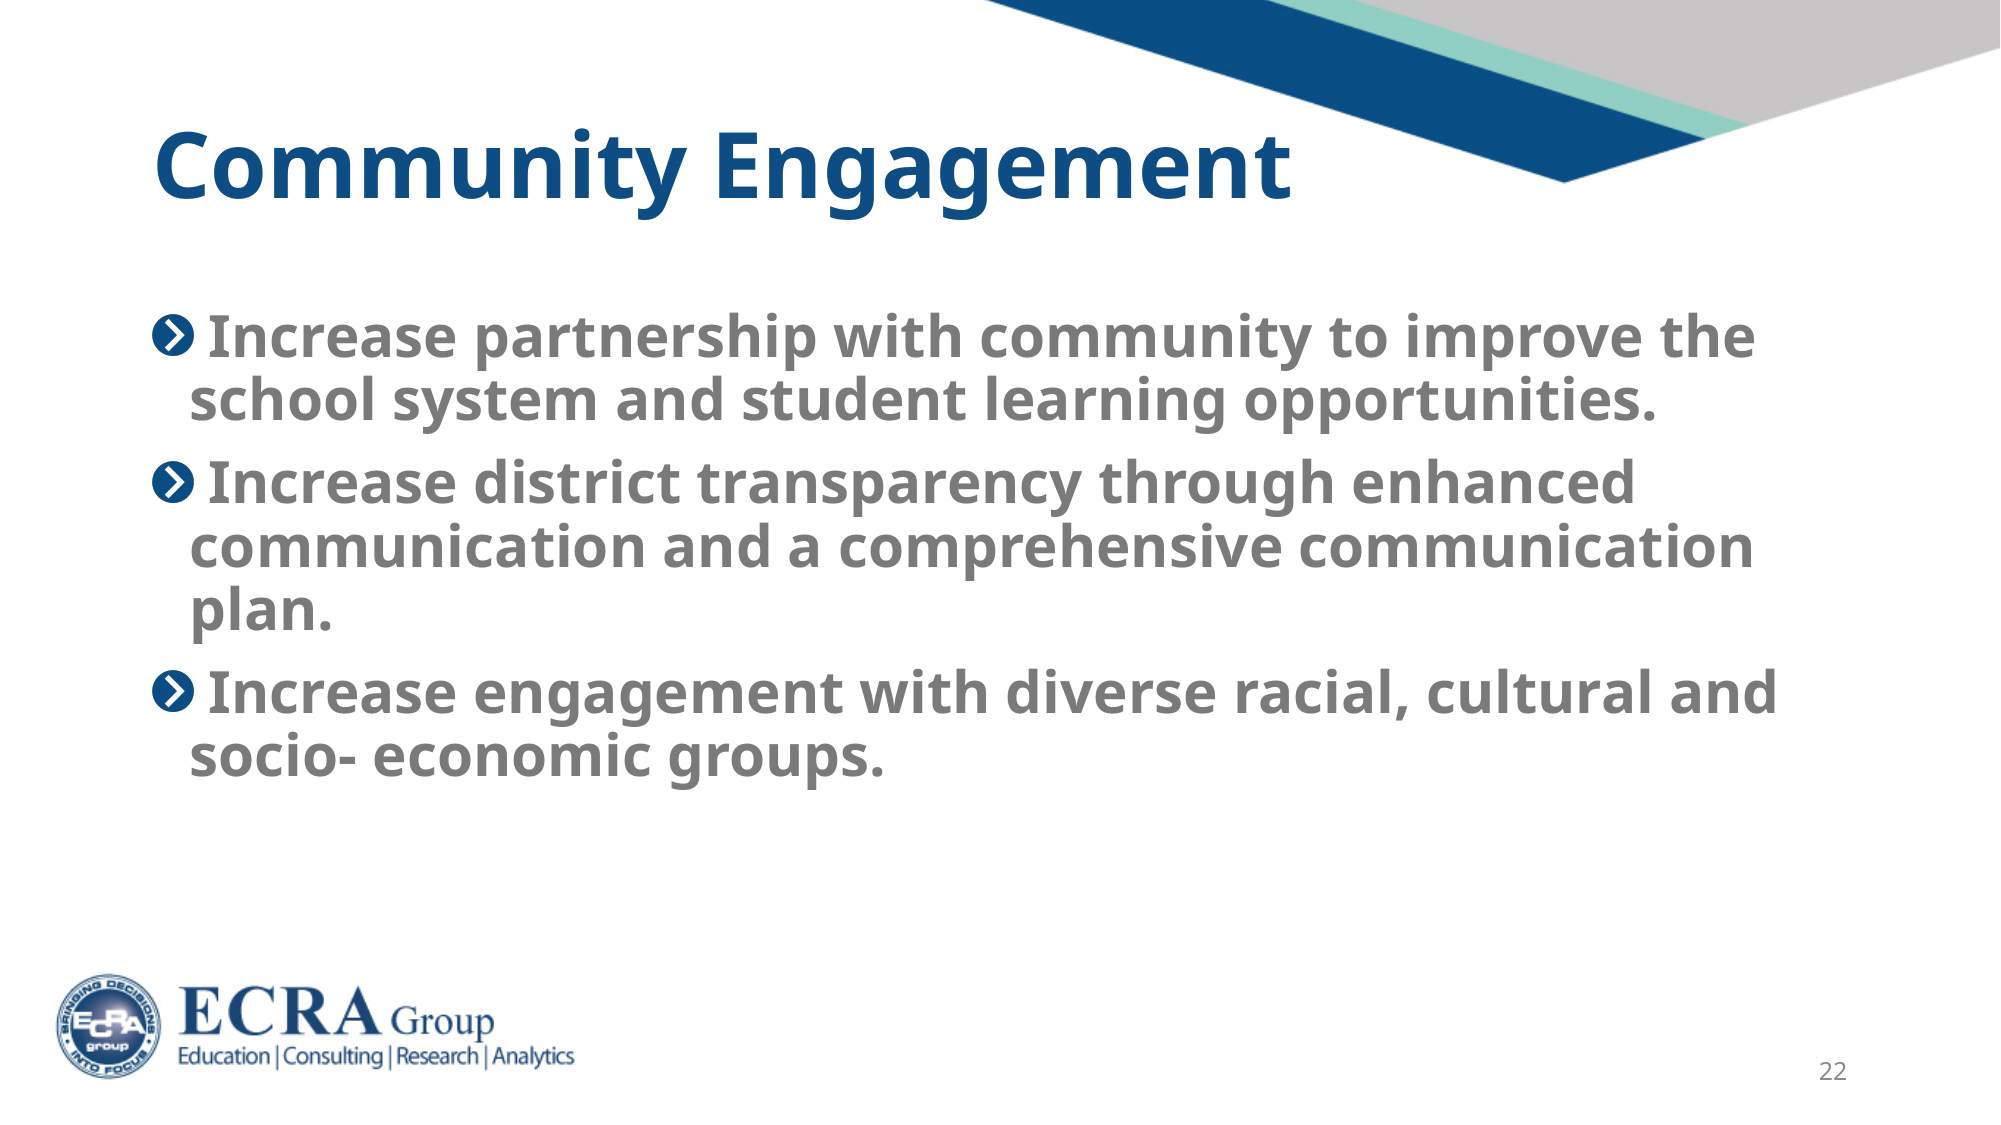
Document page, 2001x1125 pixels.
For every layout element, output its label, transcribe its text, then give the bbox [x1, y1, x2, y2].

picture [0, 0, 2001, 1125]
list Increase partnership with community to improve the school system and student learning opportunities. Increase district transparency through enhanced communication and a comprehensive communication plan. Increase engagement with diverse racial, cultural and socio- economic groups. [137, 299, 1863, 1014]
slide_number 22 [1412, 1042, 1863, 1103]
title Community Engagement [137, 59, 1564, 278]
